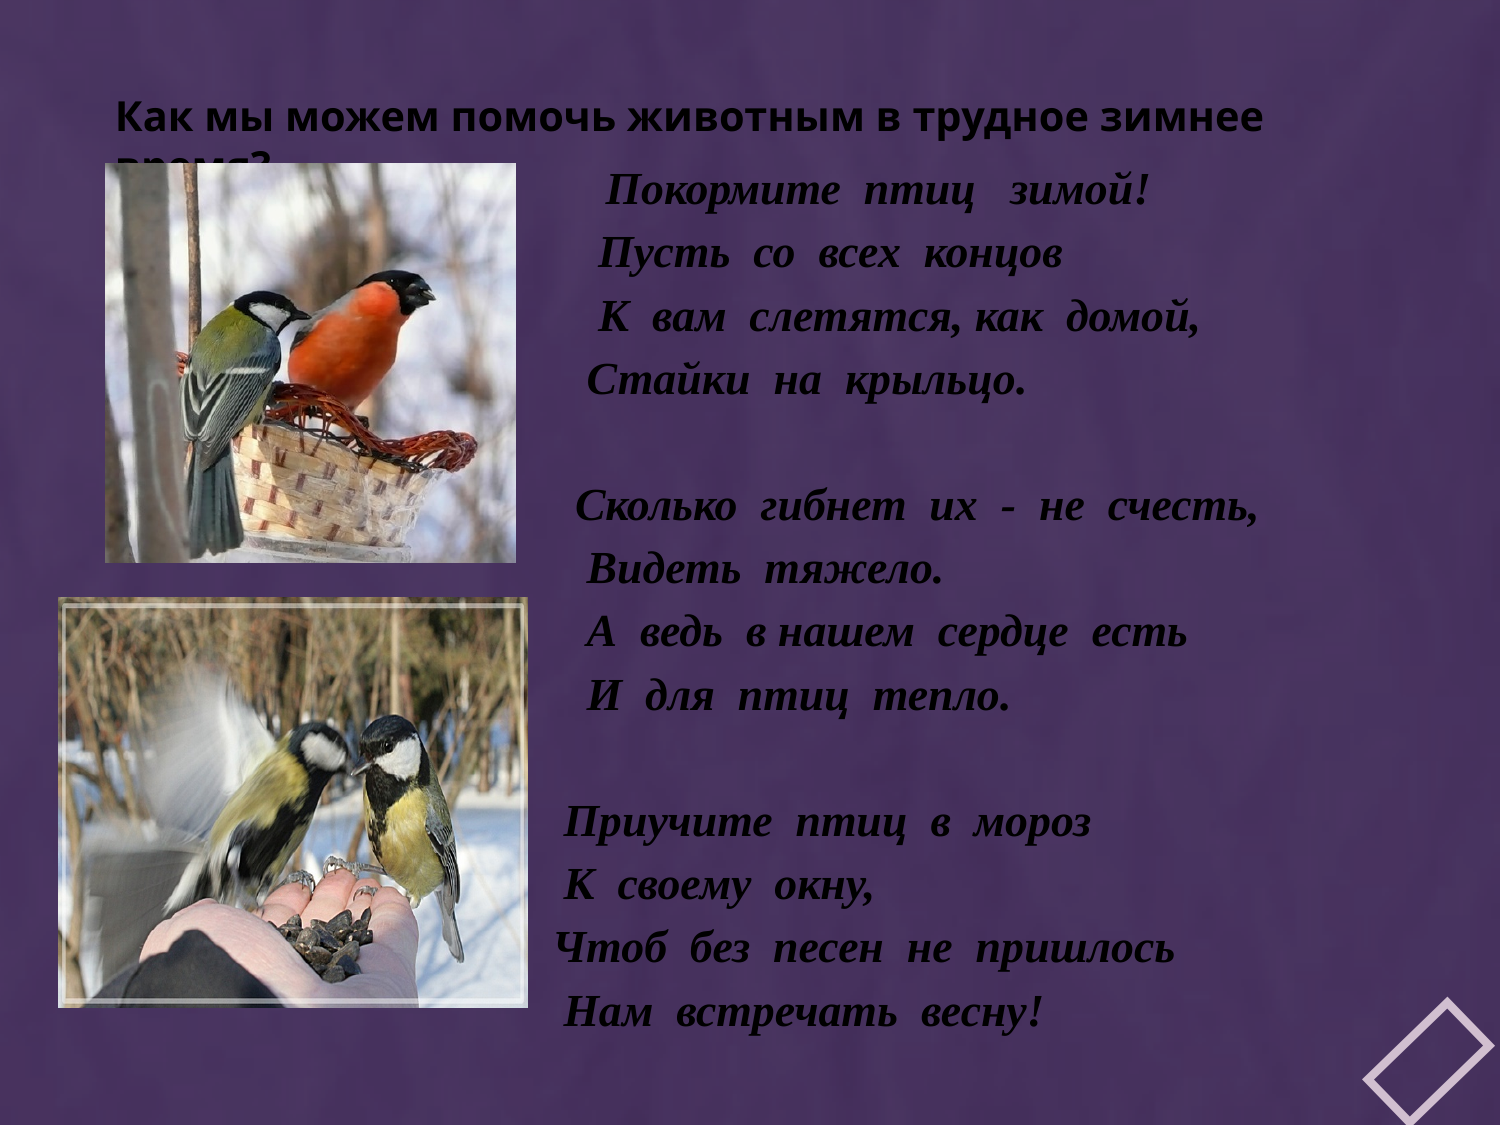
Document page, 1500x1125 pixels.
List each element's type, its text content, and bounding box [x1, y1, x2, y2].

picture [105, 163, 516, 563]
text_box Как мы можем помочь животным в трудное зимнее время? [100, 82, 1341, 197]
text_box Покормите птиц зимой! Пусть со всех концов К вам слетятся, как домой, Стайки на крыльцо. Сколько гибнет их - не счесть, Видеть тяжело. А ведь в нашем сердце есть И для птиц тепло. Приучите птиц в мороз К своему окну, Чтоб без песен не пришлось Нам встречать весну! [134, 197, 1293, 1043]
picture [58, 597, 528, 1008]
